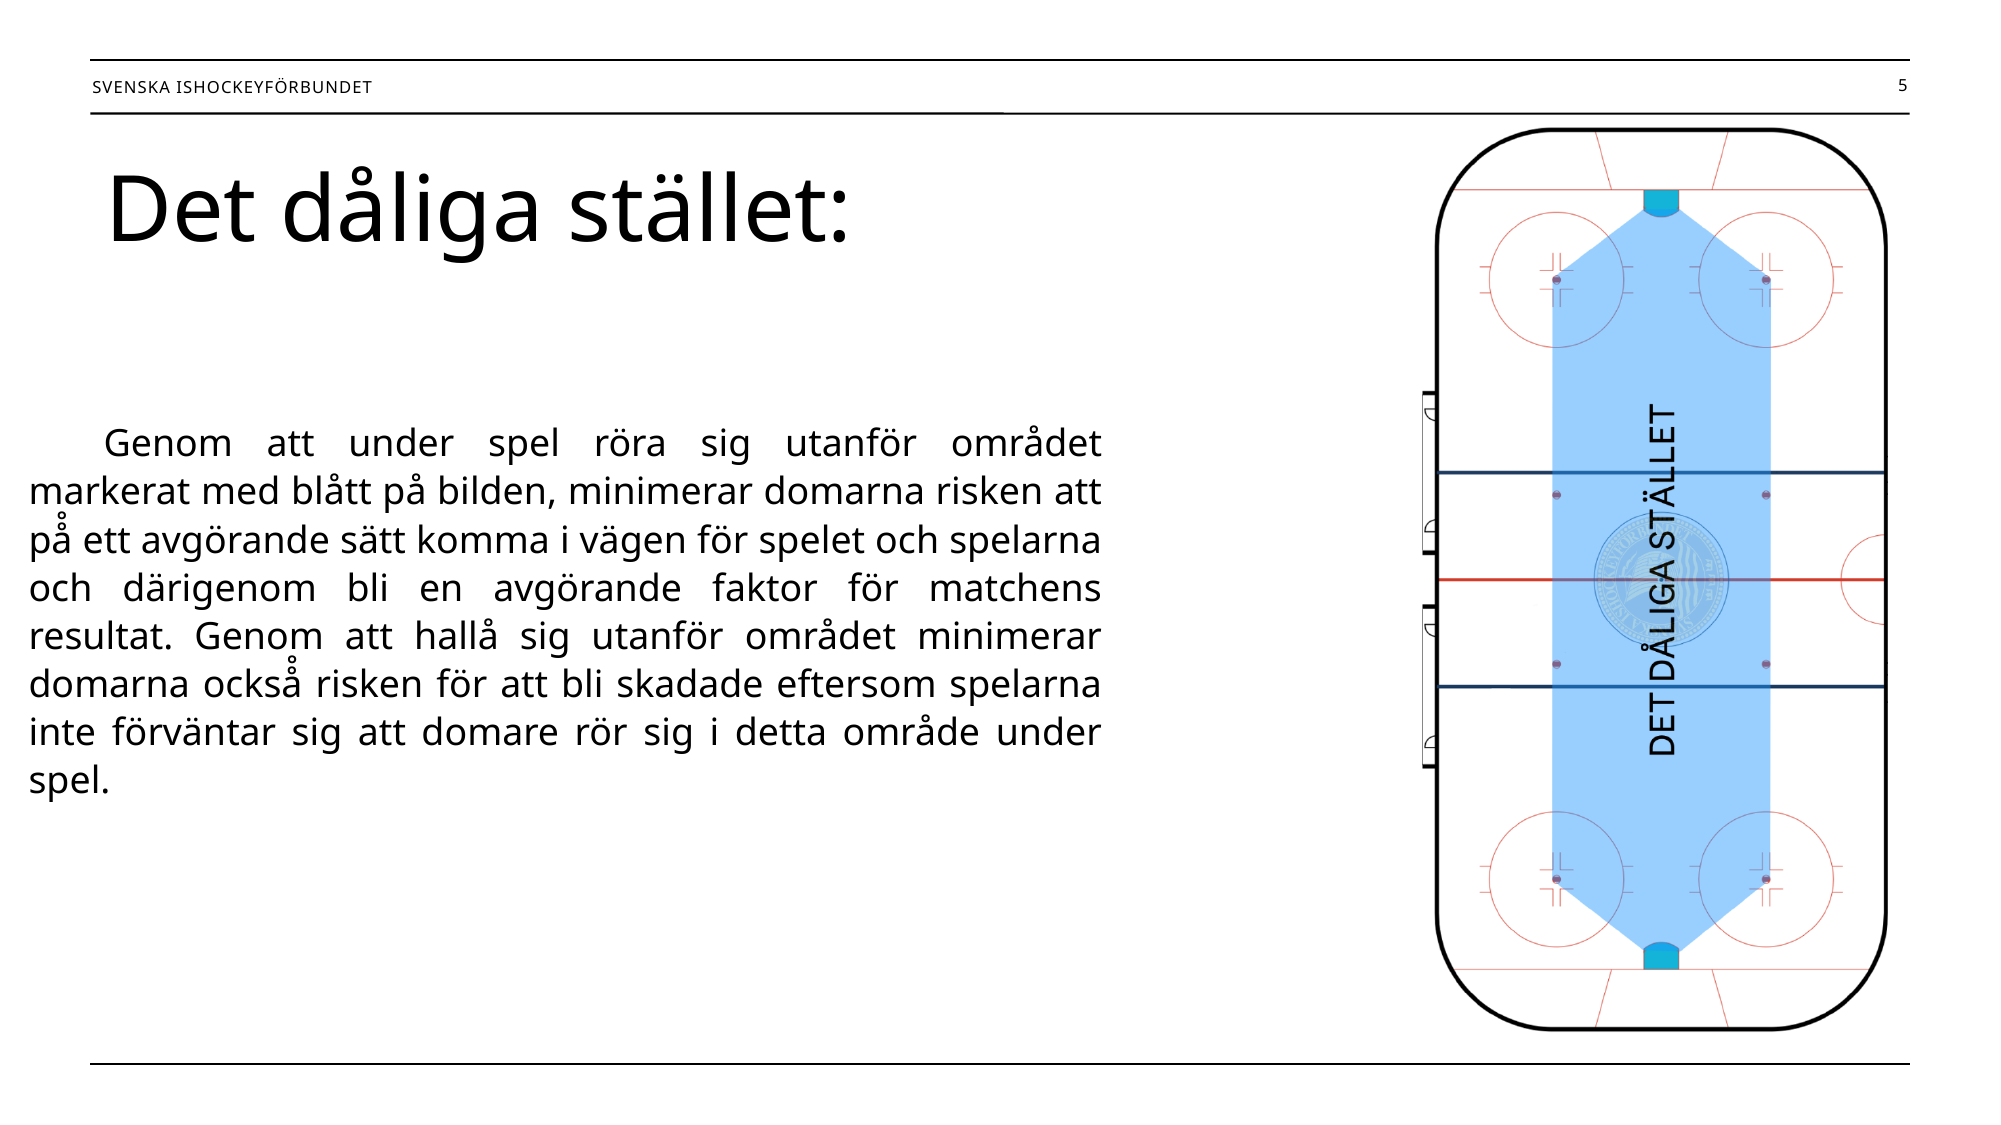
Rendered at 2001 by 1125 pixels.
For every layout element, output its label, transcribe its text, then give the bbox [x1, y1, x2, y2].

text_box Det dåliga stället: [97, 154, 1282, 269]
text_box Genom att under spel röra sig utanför området markerat med blått på bilden, minimerar domarna risken att på̊ ett avgörande sätt komma i vägen för spelet och spelarna och därigenom bli en avgörande faktor för matchens resultat. Genom att hallå sig utanför området minimerar domarna också̊ risken för att bli skadade eftersom spelarna inte förväntar sig att domare rör sig i detta område under spel. [21, 408, 1111, 809]
slide_number 5 [1886, 75, 1909, 97]
picture [1197, 126, 2000, 1033]
